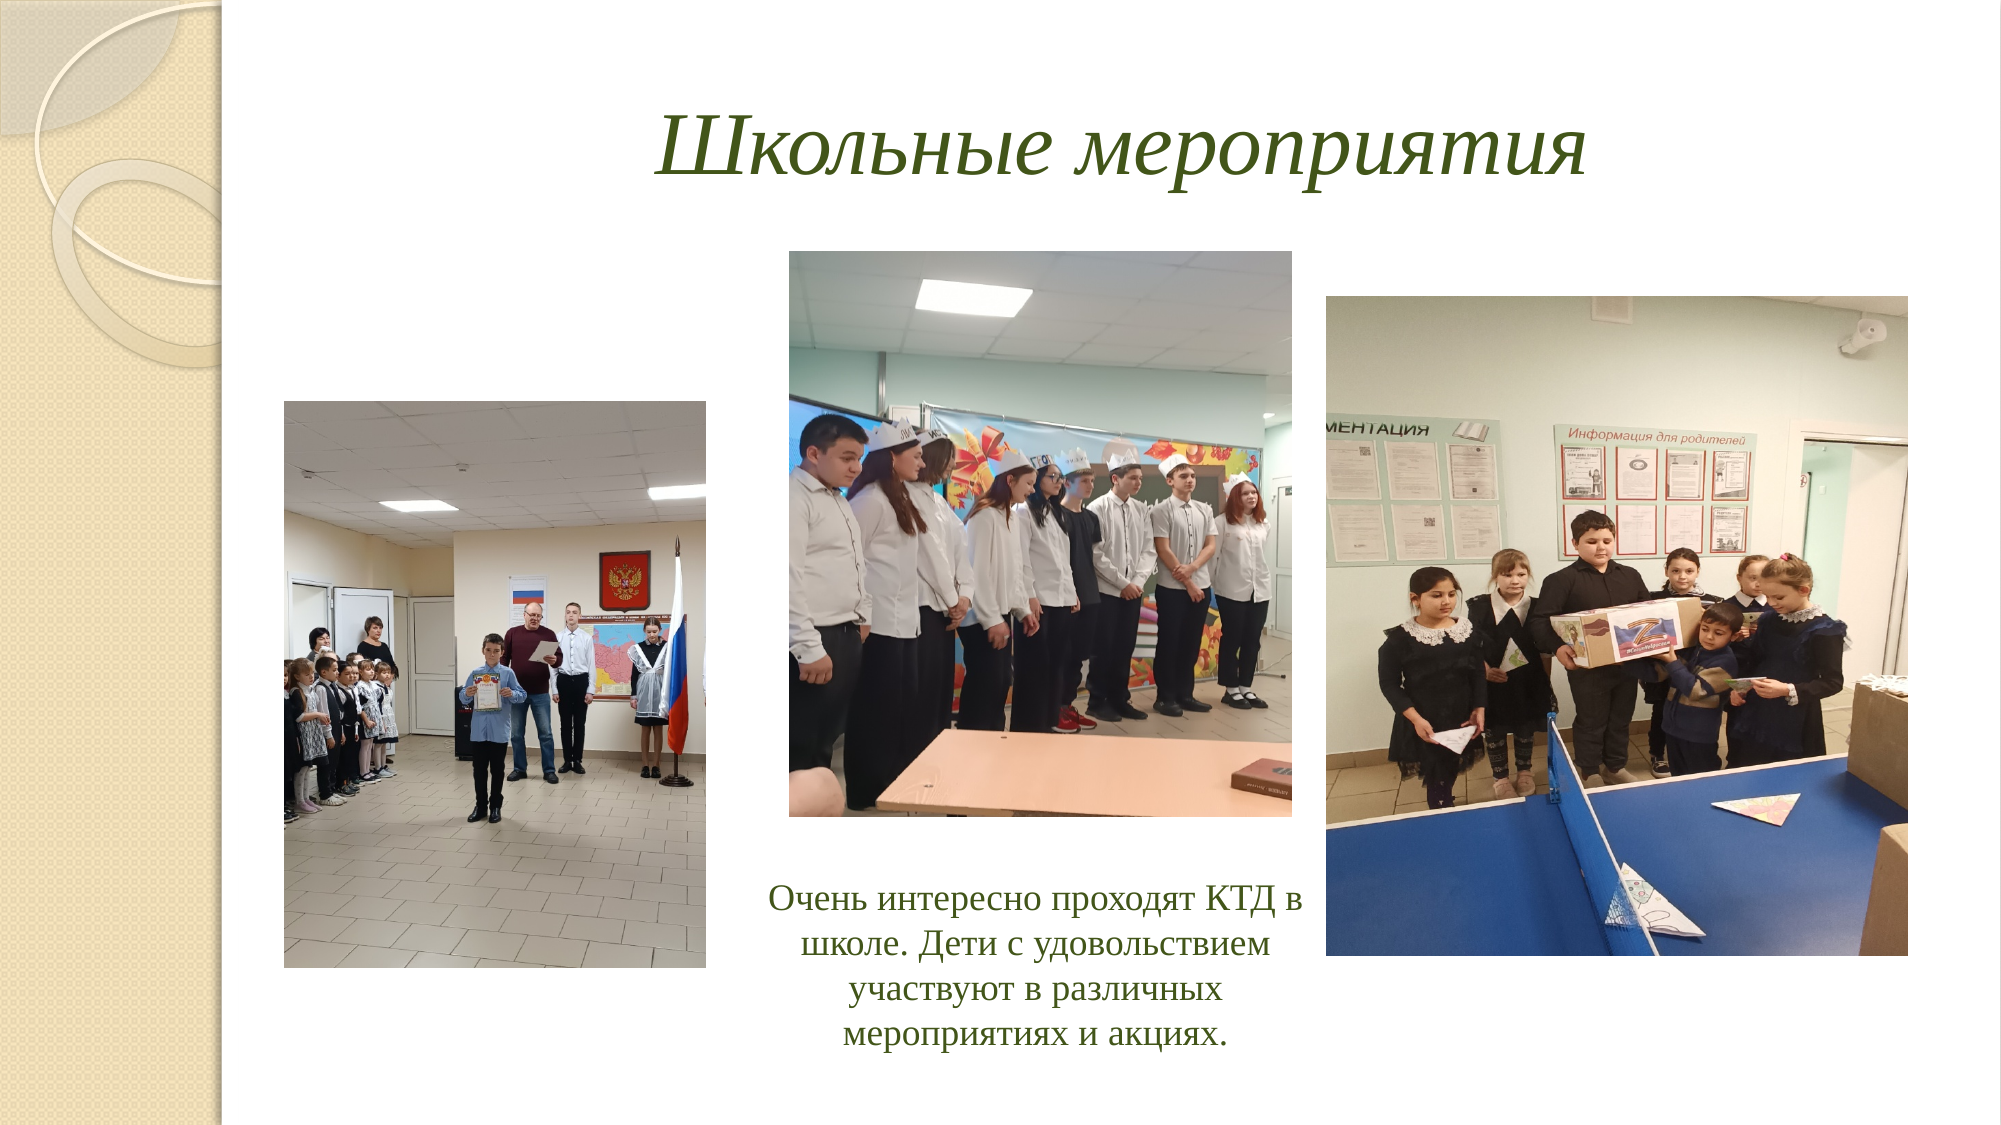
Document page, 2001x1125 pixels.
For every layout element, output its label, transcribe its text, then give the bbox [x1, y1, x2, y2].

picture [788, 251, 1292, 817]
picture [1326, 296, 1908, 957]
text_box Очень интересно проходят КТД в школе. Дети с удовольствием участвуют в различных мероприятиях и акциях. [753, 865, 1319, 1061]
title Школьные мероприятия [313, 45, 1954, 233]
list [284, 401, 707, 968]
